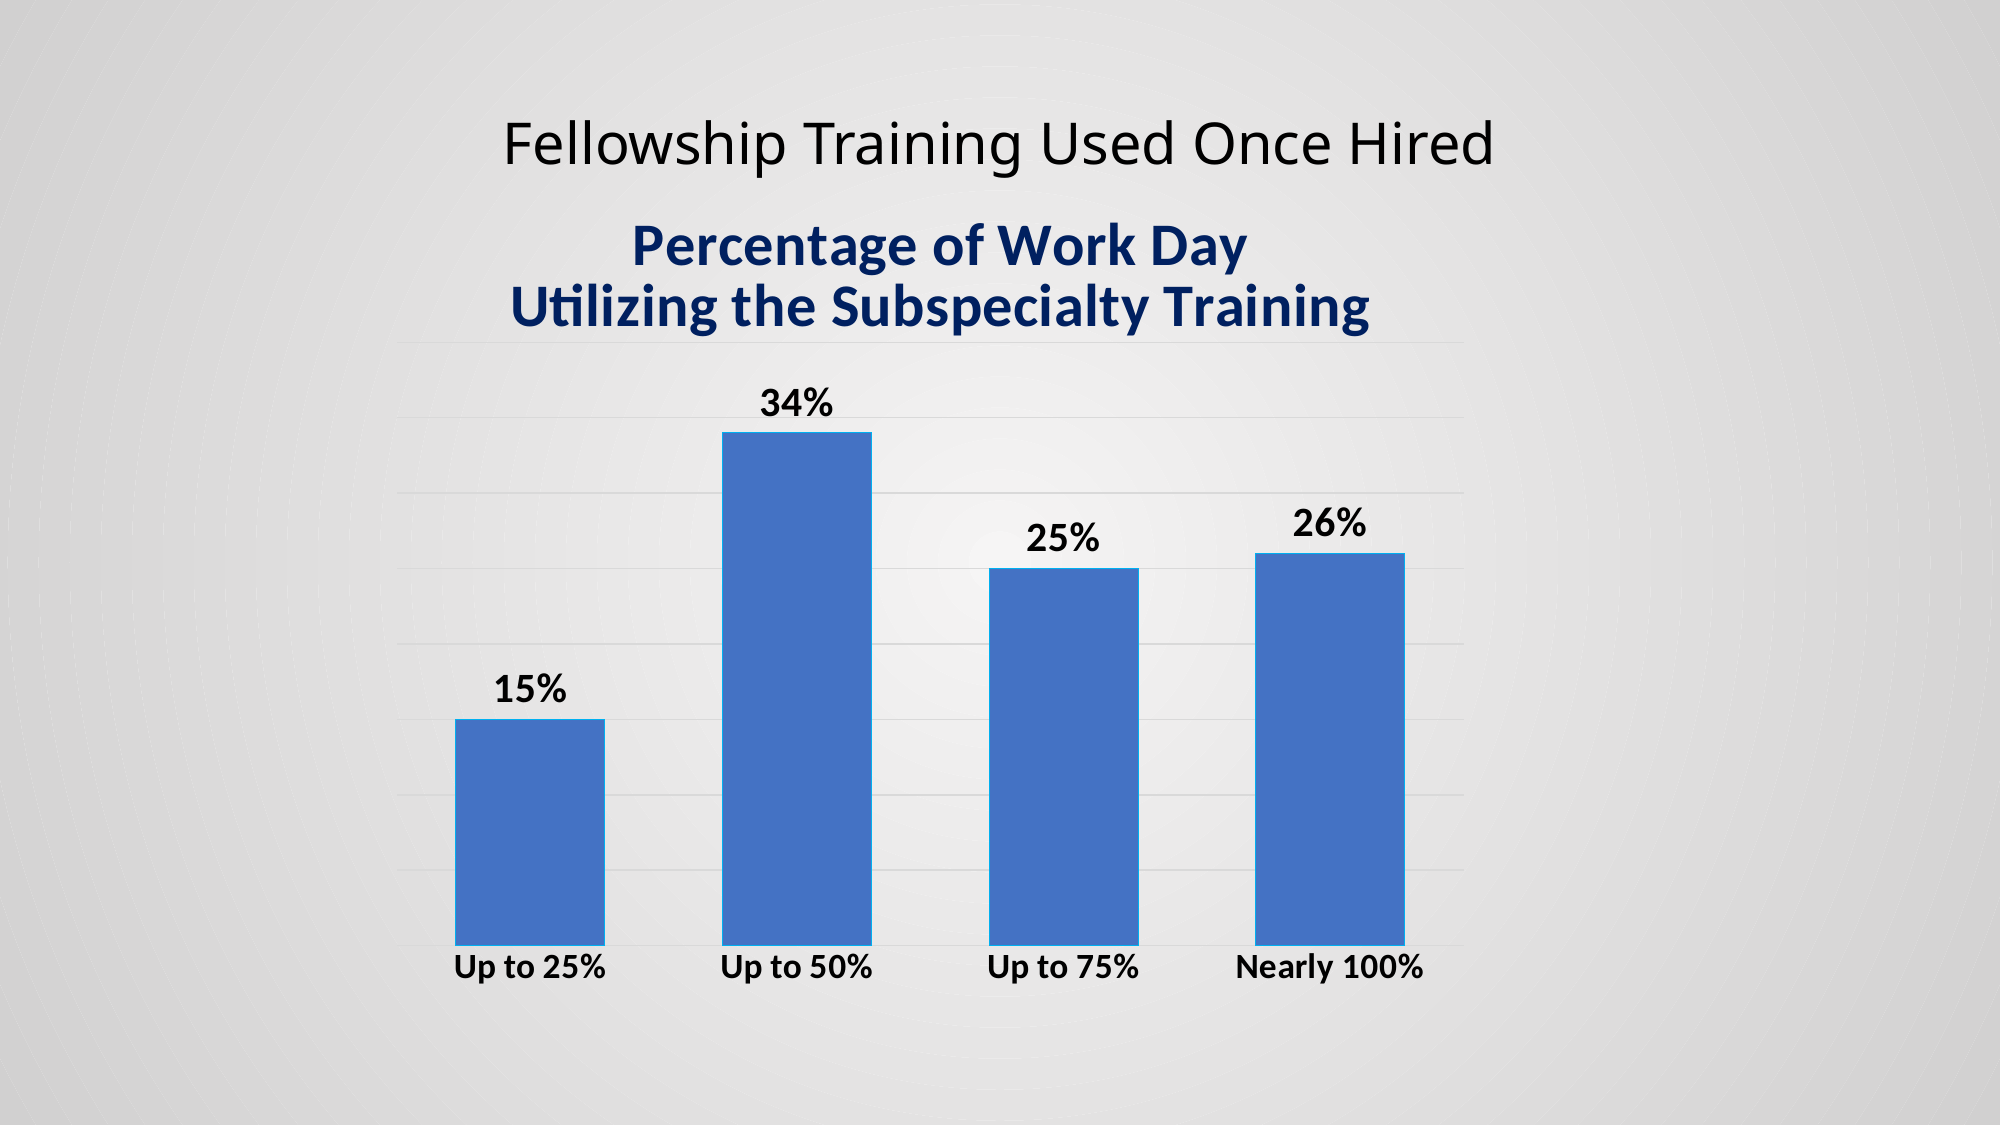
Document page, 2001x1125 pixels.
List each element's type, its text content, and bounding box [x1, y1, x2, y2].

chart [374, 202, 1487, 1019]
title Fellowship Training Used Once Hired [154, 106, 1846, 185]
